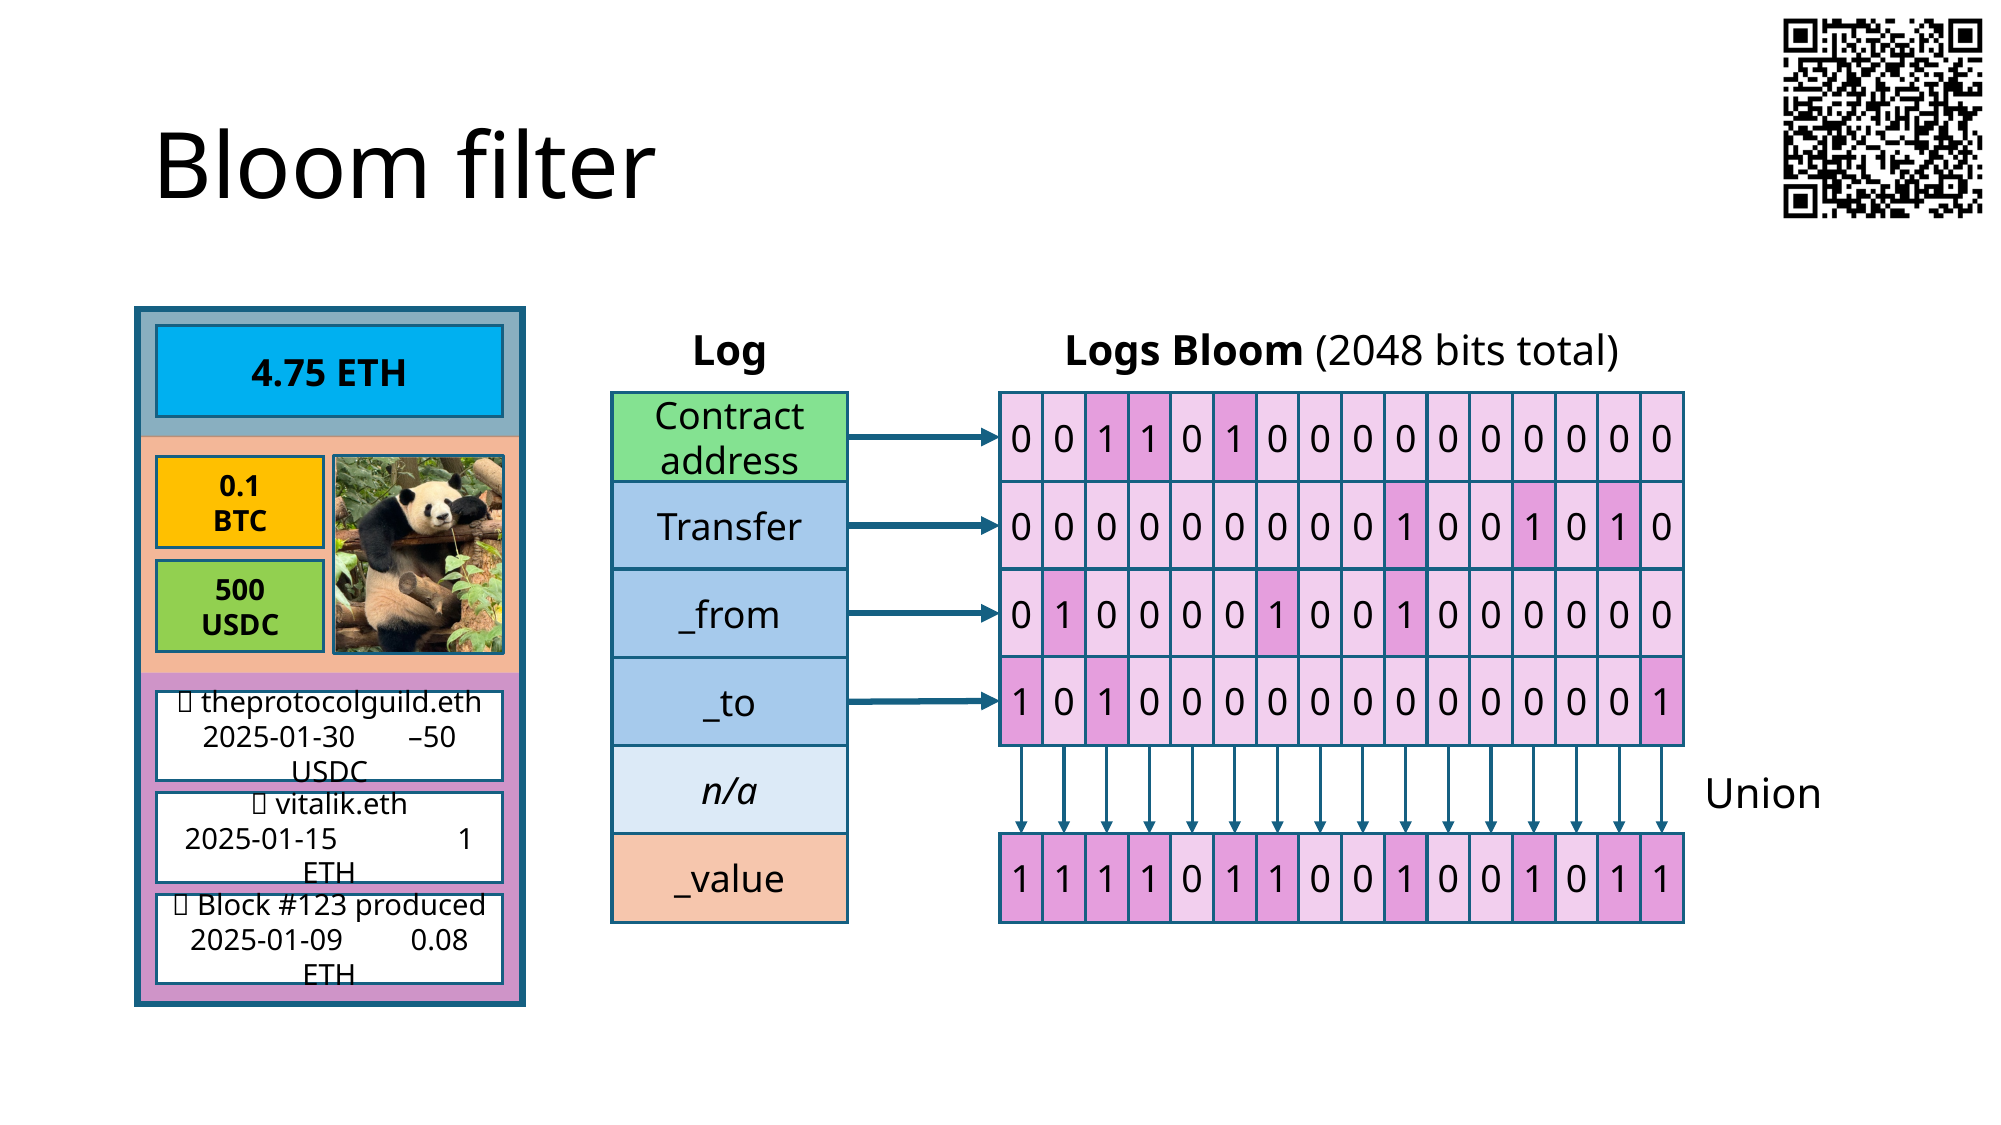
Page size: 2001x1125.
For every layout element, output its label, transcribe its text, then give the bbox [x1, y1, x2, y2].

text_box 1 [1212, 391, 1255, 480]
text_box 0 [1554, 832, 1596, 924]
text_box 0 [1340, 567, 1383, 655]
text_box 0 [1554, 655, 1596, 747]
text_box 1 [1041, 567, 1084, 655]
text_box _to [610, 656, 849, 744]
text_box 0 [1639, 391, 1685, 480]
text_box 1 [1639, 832, 1685, 924]
text_box 1 [1511, 832, 1554, 924]
text_box 0 [1639, 480, 1685, 567]
text_box 1 [1383, 832, 1425, 924]
text_box 0 [1169, 655, 1212, 747]
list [320, 470, 517, 639]
text_box 1 [1383, 480, 1425, 567]
text_box 1 [998, 832, 1041, 924]
text_box 0 [1169, 832, 1212, 924]
text_box 1 [1639, 655, 1685, 747]
text_box 0 [1297, 655, 1340, 747]
text_box 0 [1084, 567, 1127, 655]
text_box _value [610, 832, 849, 924]
text_box 0 [998, 391, 1041, 480]
text_box 1 [1127, 391, 1169, 480]
text_box 0 [1511, 567, 1554, 655]
text_box Union [1689, 759, 1958, 825]
text_box 0 [1468, 567, 1511, 655]
text_box 0 [1383, 655, 1425, 747]
text_box 1 [1084, 832, 1127, 924]
text_box 1 [1596, 480, 1639, 567]
text_box 0 [1255, 655, 1297, 747]
text_box 0 [1169, 567, 1212, 655]
title Bloom filter [137, 59, 1863, 278]
text_box Log [611, 316, 848, 381]
text_box 0 [1511, 391, 1554, 480]
text_box 0 [1425, 567, 1468, 655]
text_box _from [610, 567, 849, 656]
text_box 0 [1169, 391, 1212, 480]
picture [1773, 9, 1993, 228]
text_box 0 [1340, 480, 1383, 567]
text_box 1 [1511, 480, 1554, 567]
text_box 1 [1383, 567, 1425, 655]
text_box 0 [998, 480, 1041, 567]
text_box 0 [1425, 480, 1468, 567]
text_box 0 [1340, 391, 1383, 480]
text_box 0 [1425, 655, 1468, 747]
text_box 0 [1127, 480, 1169, 567]
text_box 1 [998, 655, 1041, 747]
text_box 0 [1596, 391, 1639, 480]
text_box [136, 307, 524, 1006]
text_box 0 [1468, 655, 1511, 747]
text_box 0 [1127, 655, 1169, 747]
text_box 0 [1639, 567, 1685, 655]
text_box 0 [1468, 391, 1511, 480]
text_box 1 [1255, 832, 1297, 924]
text_box 0 [1297, 480, 1340, 567]
text_box 0 [1212, 567, 1255, 655]
text_box 0 [1425, 832, 1468, 924]
text_box 1 [1041, 832, 1084, 924]
text_box 0 [1169, 480, 1212, 567]
text_box 0 [1212, 480, 1255, 567]
text_box 0 [1554, 567, 1596, 655]
text_box 0 [1041, 655, 1084, 747]
text_box 0 [1425, 391, 1468, 480]
text_box 0 [1041, 391, 1084, 480]
text_box 0 [1468, 832, 1511, 924]
text_box 0 [1554, 391, 1596, 480]
text_box 1 [1212, 832, 1255, 924]
text_box 0 [1596, 567, 1639, 655]
text_box 1 [1255, 567, 1297, 655]
text_box 0 [1468, 480, 1511, 567]
text_box 0 [1554, 480, 1596, 567]
text_box 0 [1255, 480, 1297, 567]
text_box 0 [1340, 655, 1383, 747]
text_box 0 [1297, 832, 1340, 924]
text_box 0 [1297, 567, 1340, 655]
text_box 0 [1596, 655, 1639, 747]
text_box 1 [1596, 832, 1639, 924]
text_box 0 [1041, 480, 1084, 567]
text_box 0 [1084, 480, 1127, 567]
text_box 1 [1084, 391, 1127, 480]
text_box 0 [1297, 391, 1340, 480]
text_box 0 [1127, 567, 1169, 655]
text_box 1 [1084, 655, 1127, 747]
text_box 0 [1383, 391, 1425, 480]
text_box 0 [1340, 832, 1383, 924]
text_box n/a [610, 744, 849, 832]
text_box 0 [998, 567, 1041, 655]
text_box 0 [1255, 391, 1297, 480]
text_box 1 [1127, 832, 1169, 924]
text_box Logs Bloom (2048 bits total) [999, 316, 1684, 381]
text_box Transfer [610, 480, 849, 567]
text_box 0 [1212, 655, 1255, 747]
text_box 0 [1511, 655, 1554, 747]
text_box Contract address [610, 391, 849, 480]
